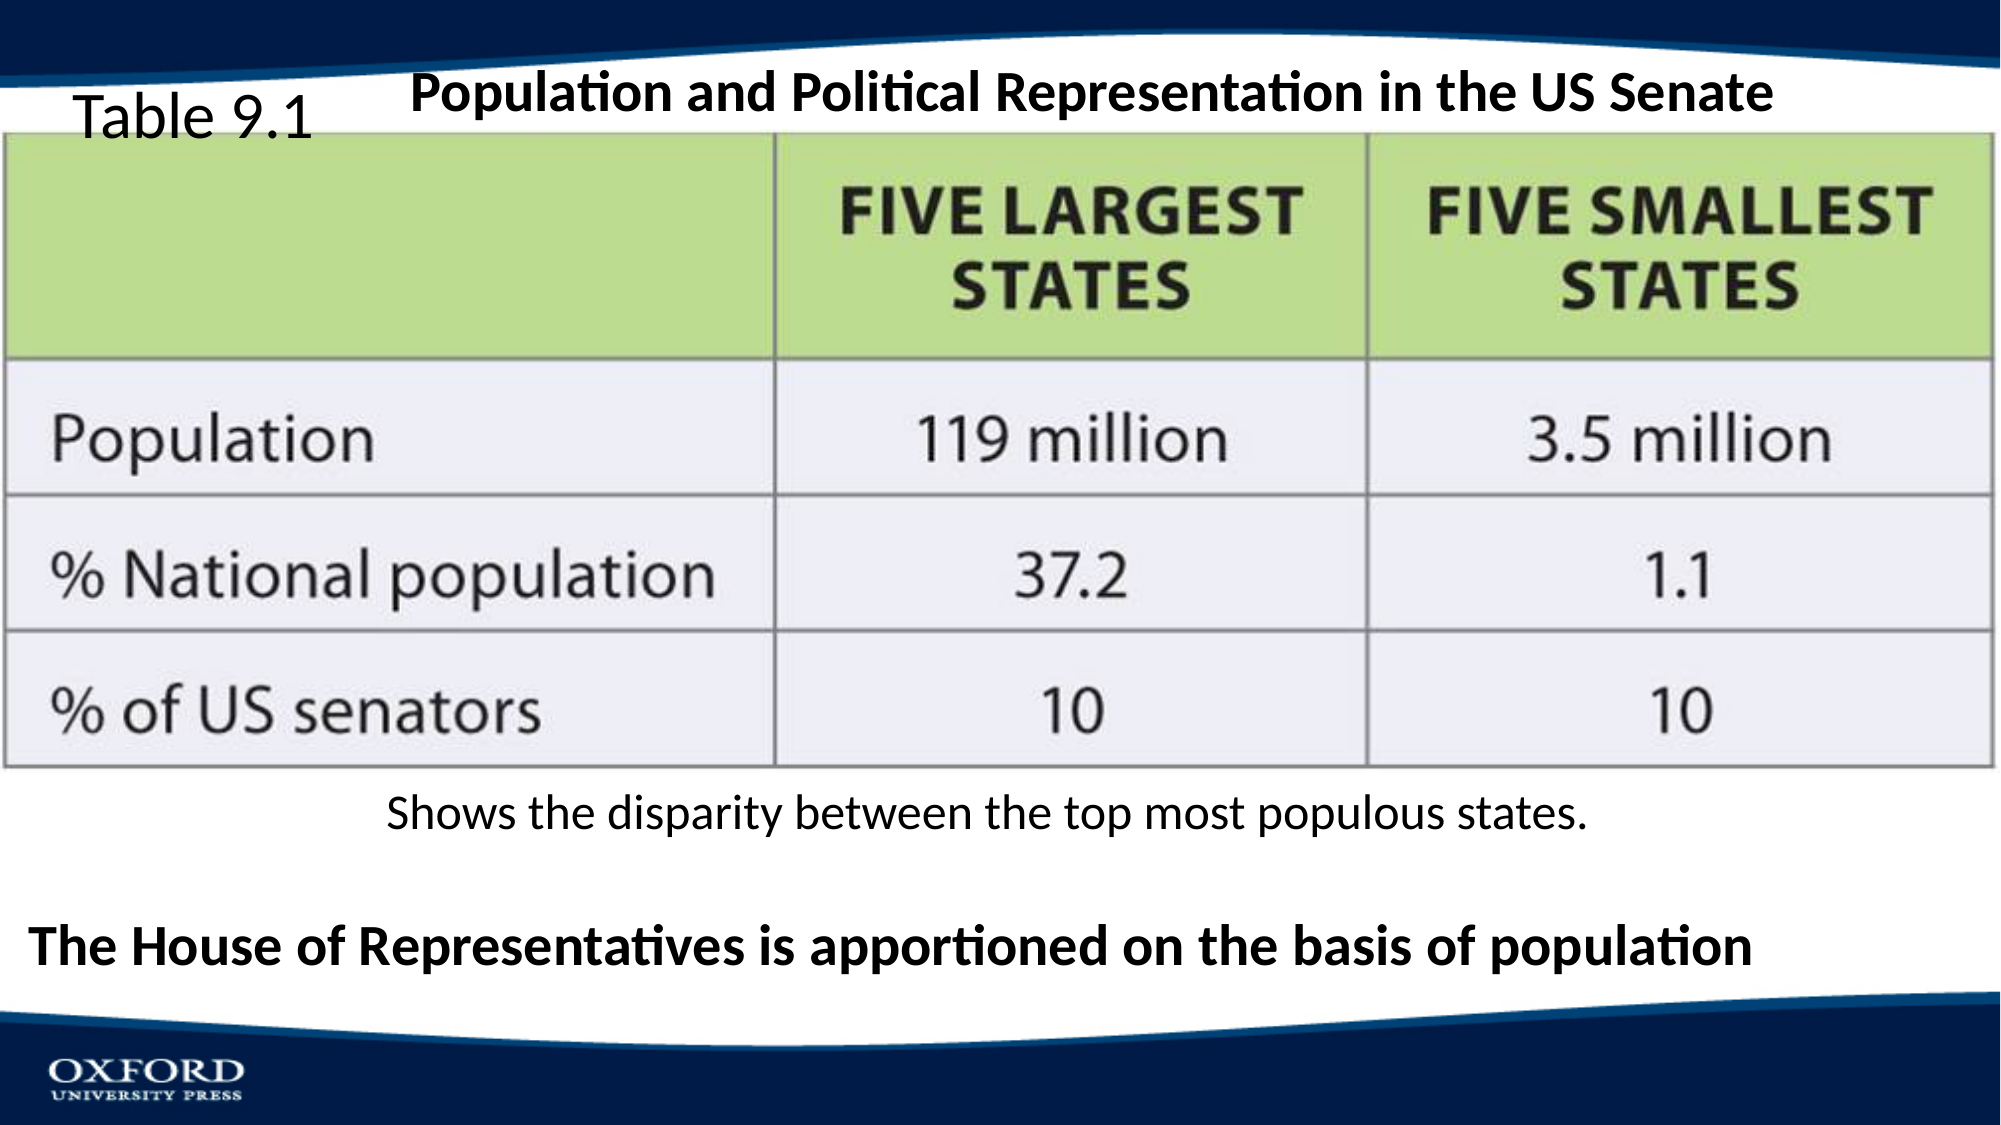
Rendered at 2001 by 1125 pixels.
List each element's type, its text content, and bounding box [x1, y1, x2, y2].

title Population and Political Representation in the US Senate [142, 24, 2000, 128]
list Shows the disparity between the top most populous states. [292, 784, 1668, 857]
text_box The House of Representatives is apportioned on the basis of population [13, 900, 2000, 985]
text_box Table 9.1 [58, 64, 337, 128]
picture [0, 0, 2001, 1125]
